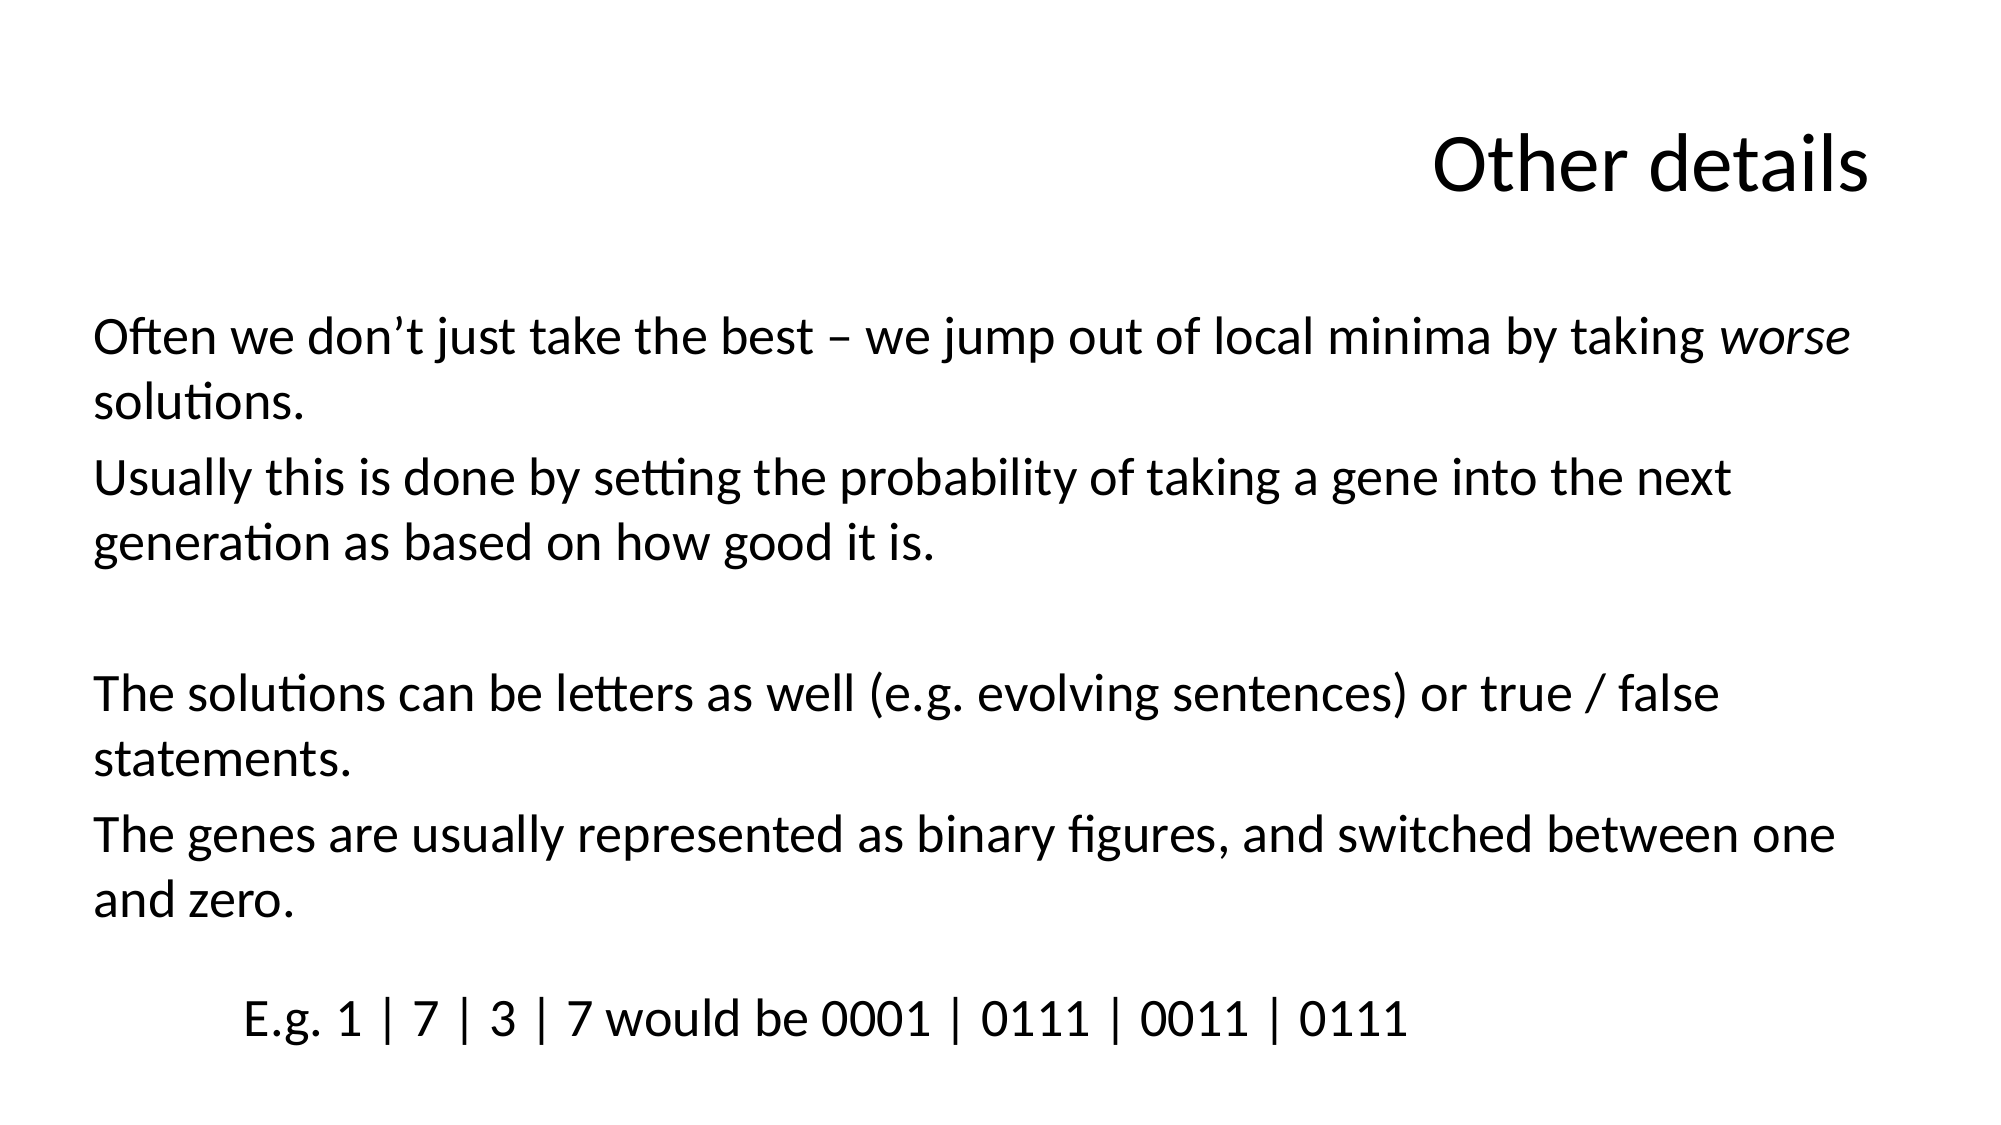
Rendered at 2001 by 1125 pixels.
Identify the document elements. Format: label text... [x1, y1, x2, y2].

list Often we don’t just take the best – we jump out of local minima by taking worse solutions. Usually this is done by setting the probability of taking a gene into the next generation as based on how good it is. The solutions can be letters as well (e.g. evolving sentences) or true / false statements. The genes are usually represented as binary figures, and switched between one and zero. E.g. 1 | 7 | 3 | 7 would be 0001 | 0111 | 0011 | 0111 [78, 292, 1922, 1088]
title Other details [610, 101, 1886, 215]
